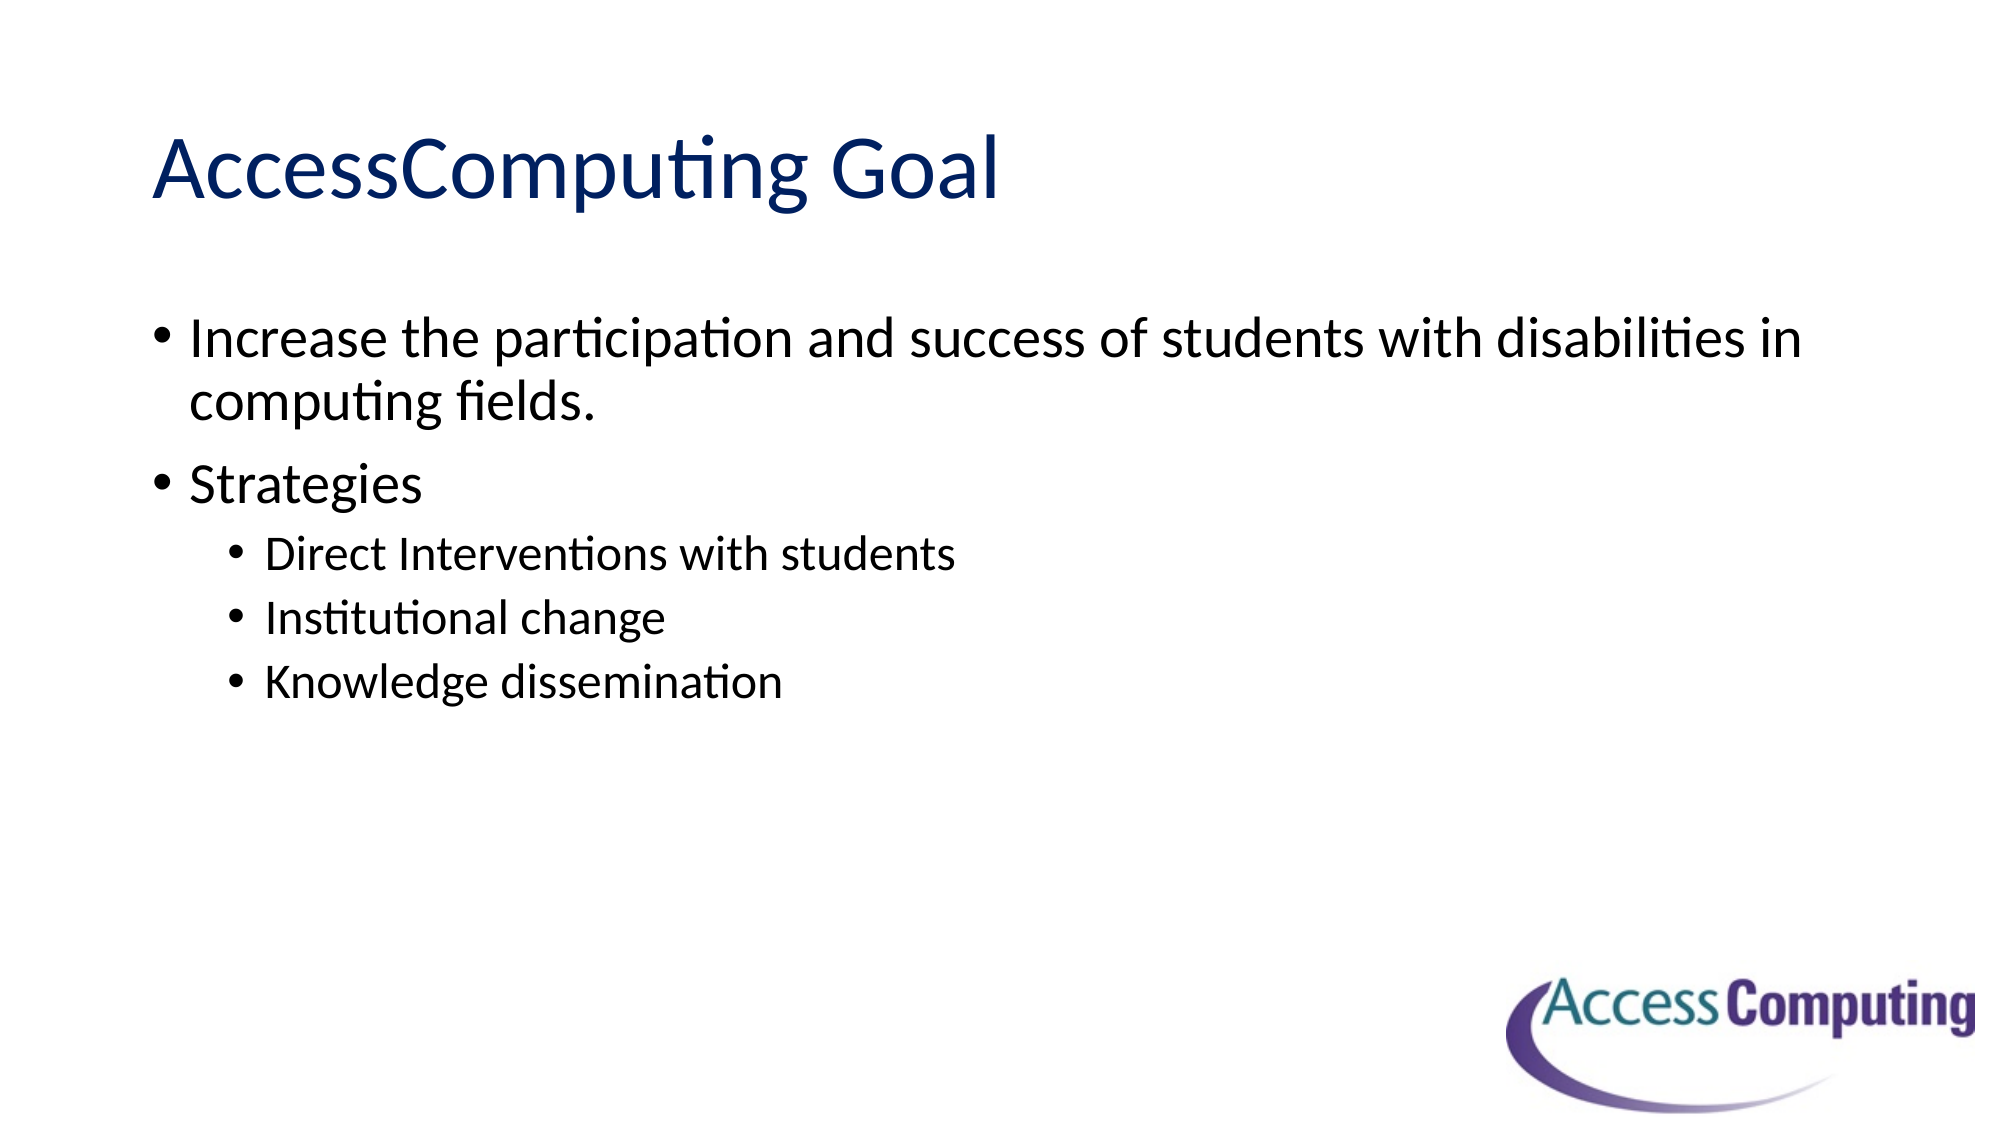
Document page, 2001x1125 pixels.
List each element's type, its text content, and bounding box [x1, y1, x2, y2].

picture [1506, 960, 1975, 1117]
list Increase the participation and success of students with disabilities in computing fields. Strategies Direct Interventions with students Institutional change Knowledge dissemination [137, 299, 1863, 1014]
title AccessComputing Goal [137, 59, 1863, 278]
